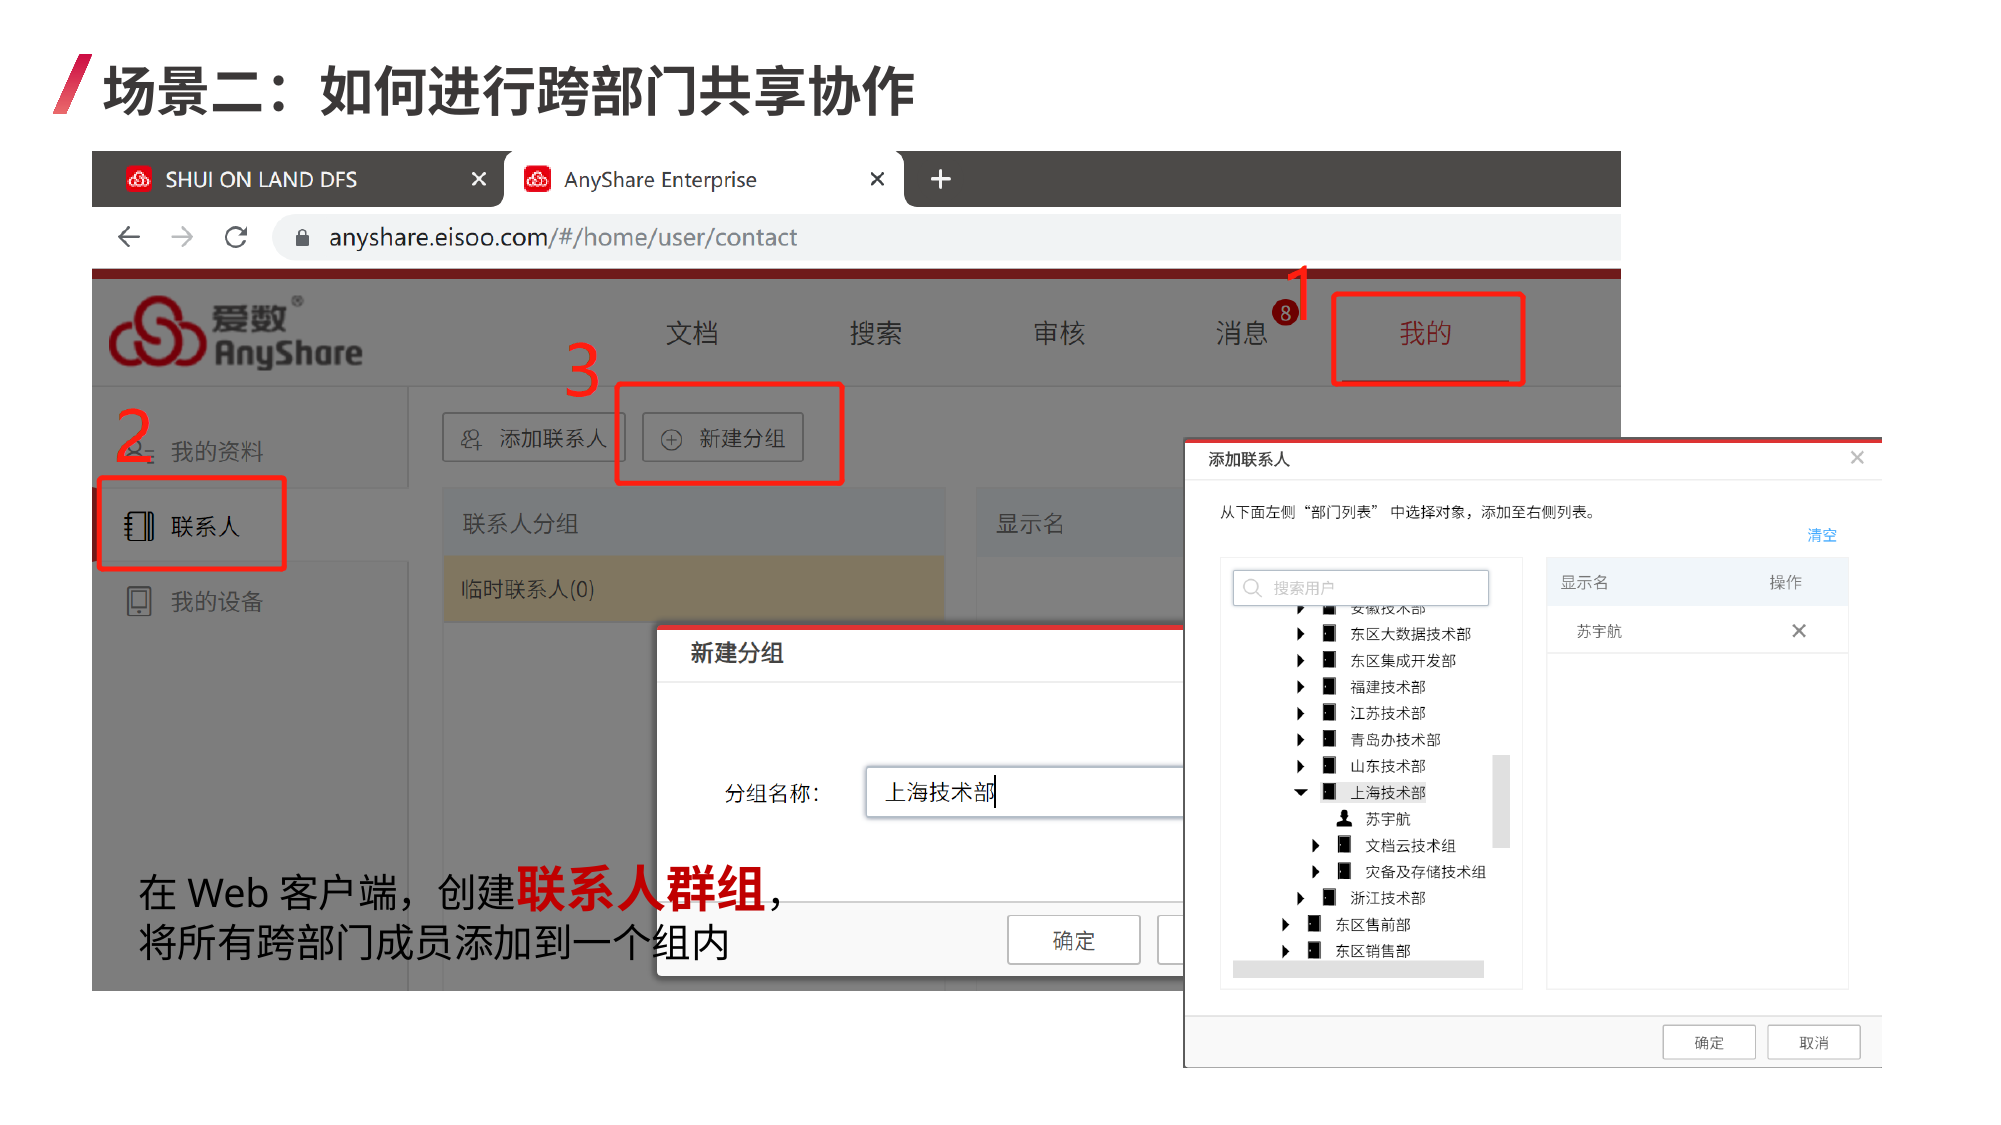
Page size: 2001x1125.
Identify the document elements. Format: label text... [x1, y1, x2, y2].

picture [92, 151, 1882, 1068]
title 场景二：如何进行跨部门共享协作 [87, 36, 1603, 157]
